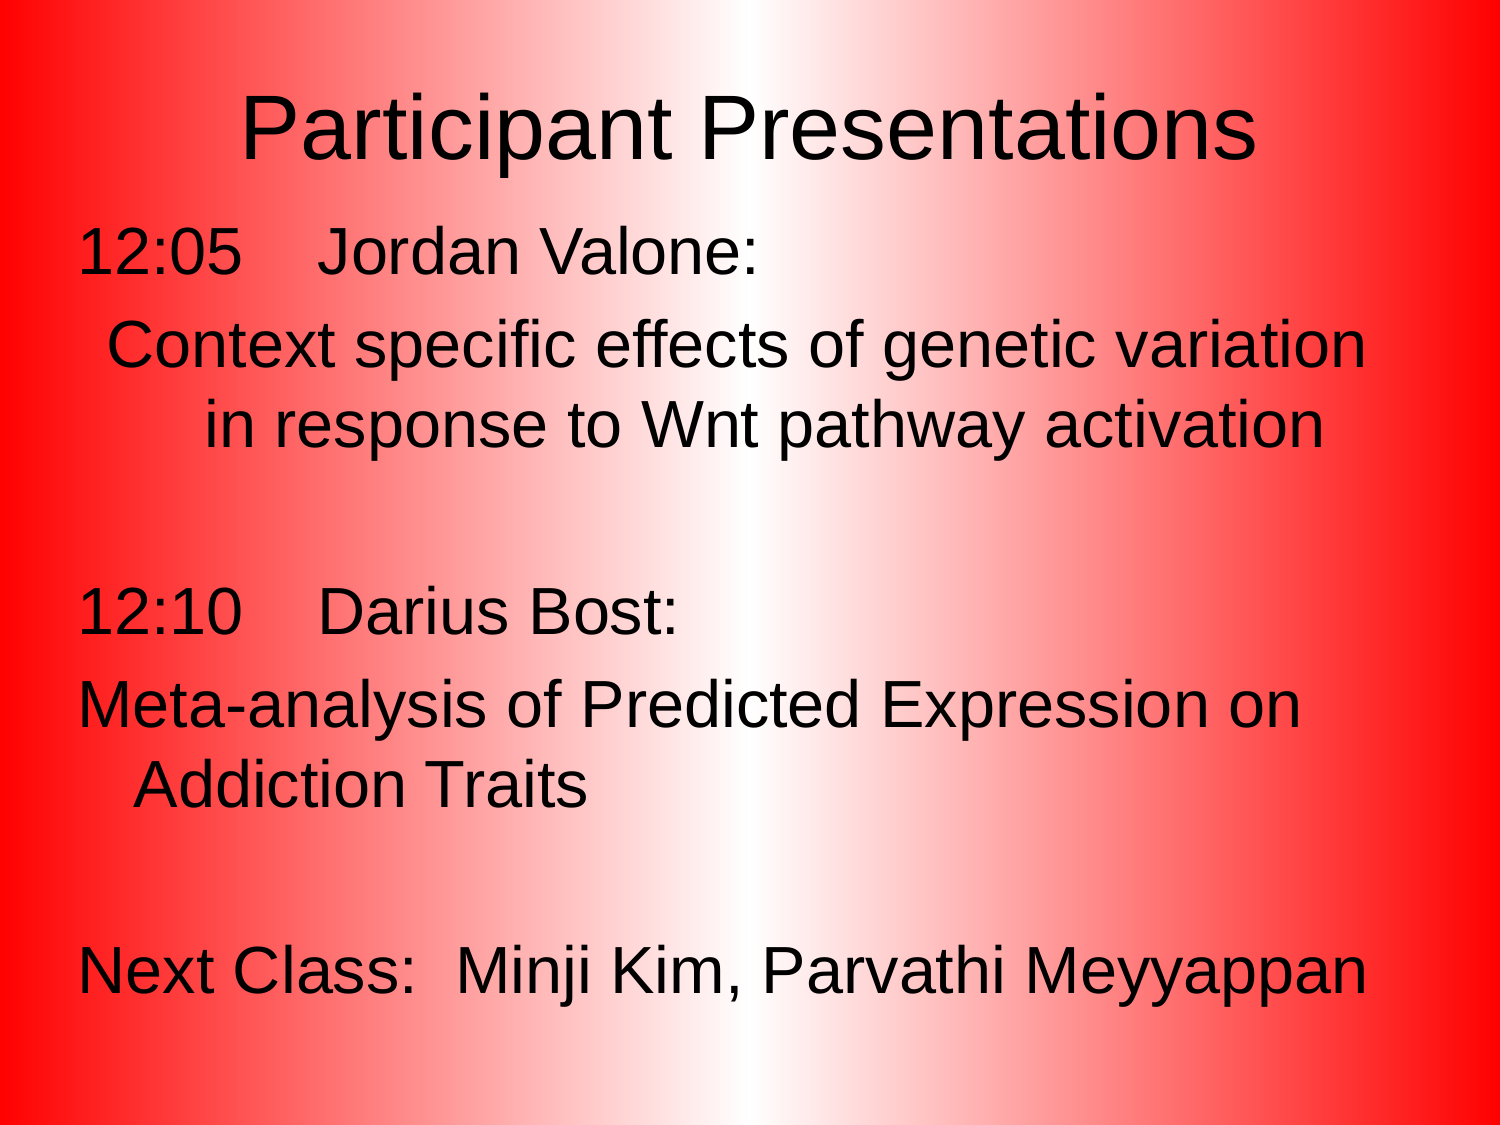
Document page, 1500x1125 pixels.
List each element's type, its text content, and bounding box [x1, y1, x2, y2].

list 12:05 Jordan Valone: Context specific effects of genetic variation in response to Wnt pathway activation 12:10 Darius Bost: Meta-analysis of Predicted Expression on Addiction Traits Next Class: Minji Kim, Parvathi Meyyappan [62, 200, 1413, 1063]
title Participant Presentations [75, 45, 1425, 200]
